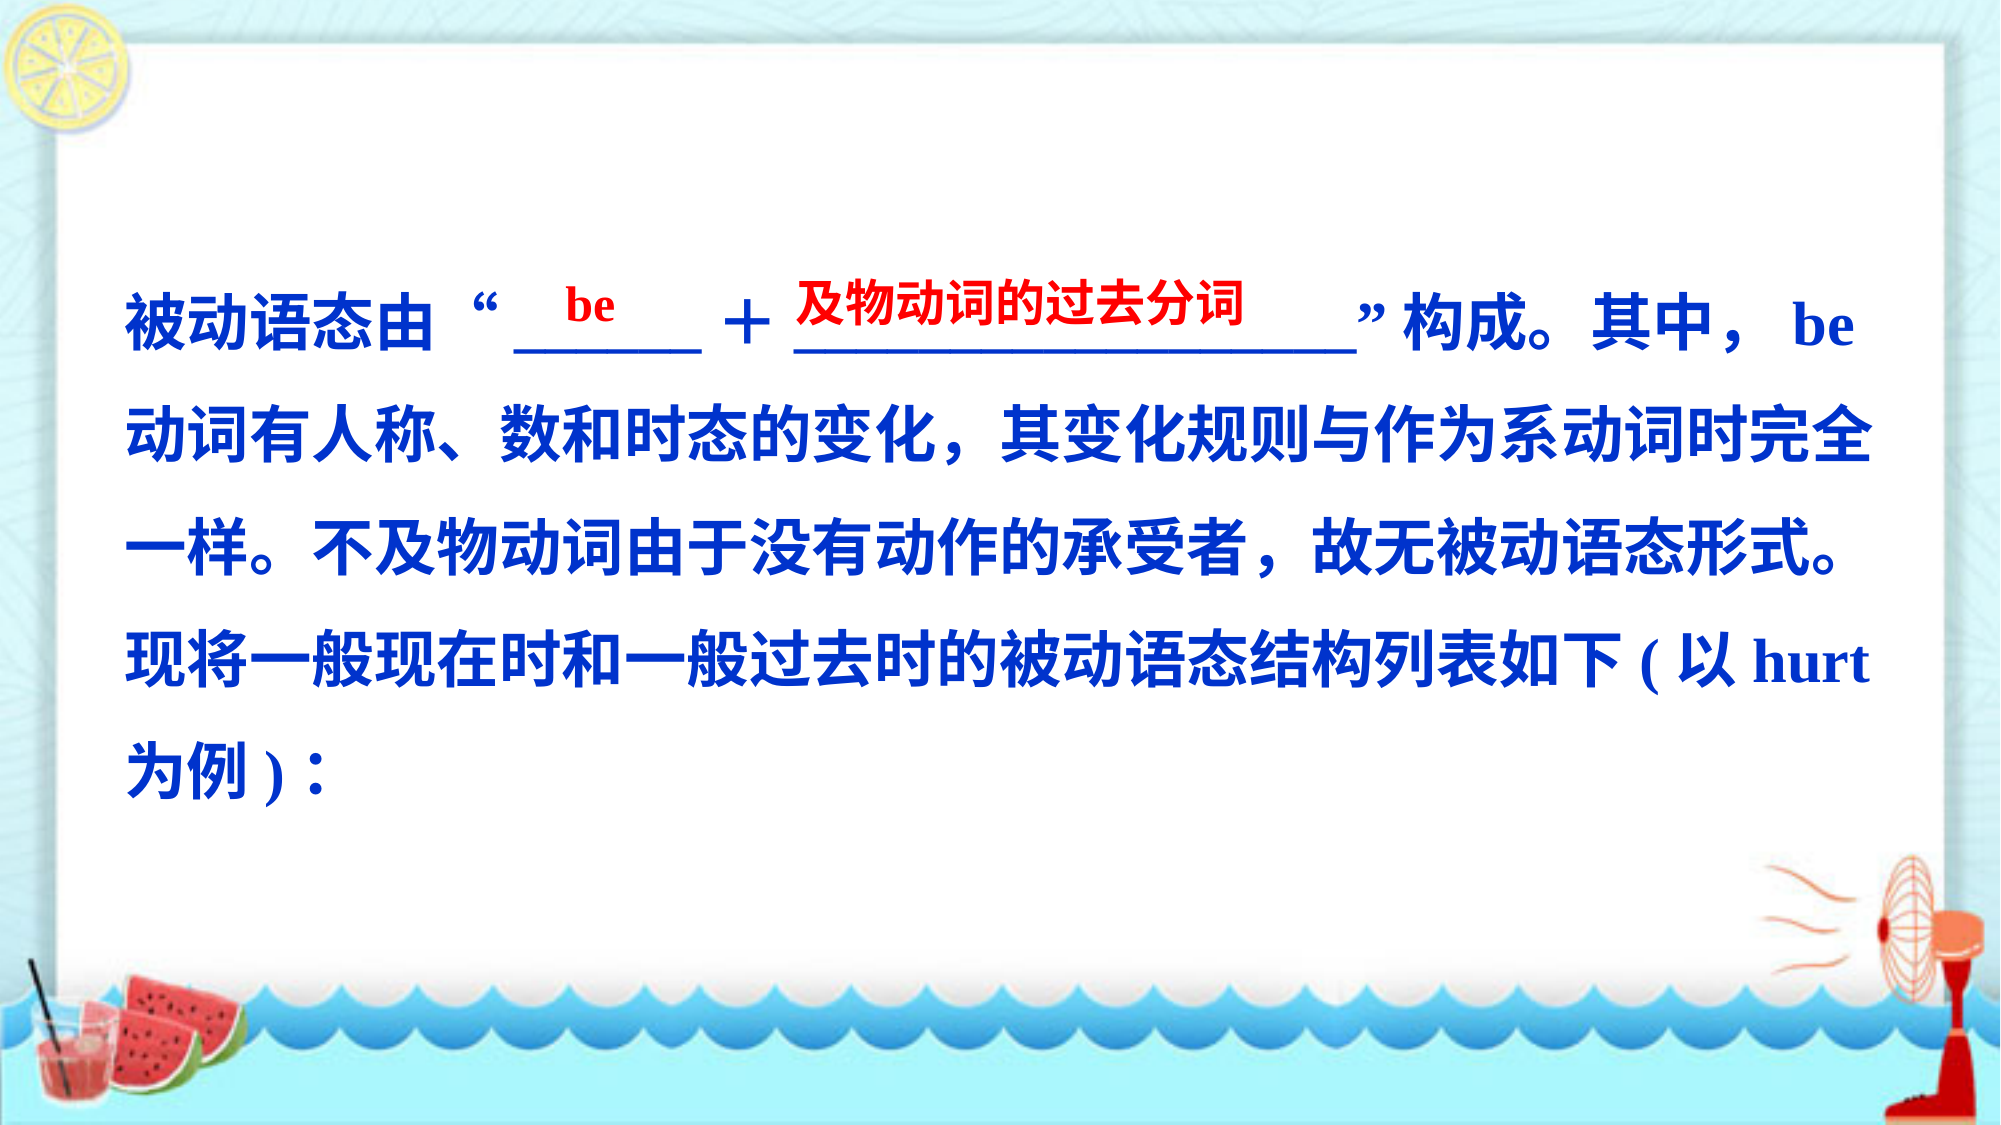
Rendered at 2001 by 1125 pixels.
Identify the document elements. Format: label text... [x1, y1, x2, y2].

text_box 被动语态由“______＋__________________”构成。其中，be动词有人称、数和时态的变化，其变化规则与作为系动词时完全一样。不及物动词由于没有动作的承受者，故无被动语态形式。现将一般现在时和一般过去时的被动语态结构列表如下(以hurt为例)： [109, 237, 1902, 815]
text_box 及物动词的过去分词 [780, 263, 1261, 339]
text_box be [550, 264, 631, 339]
picture [0, 0, 2001, 1125]
